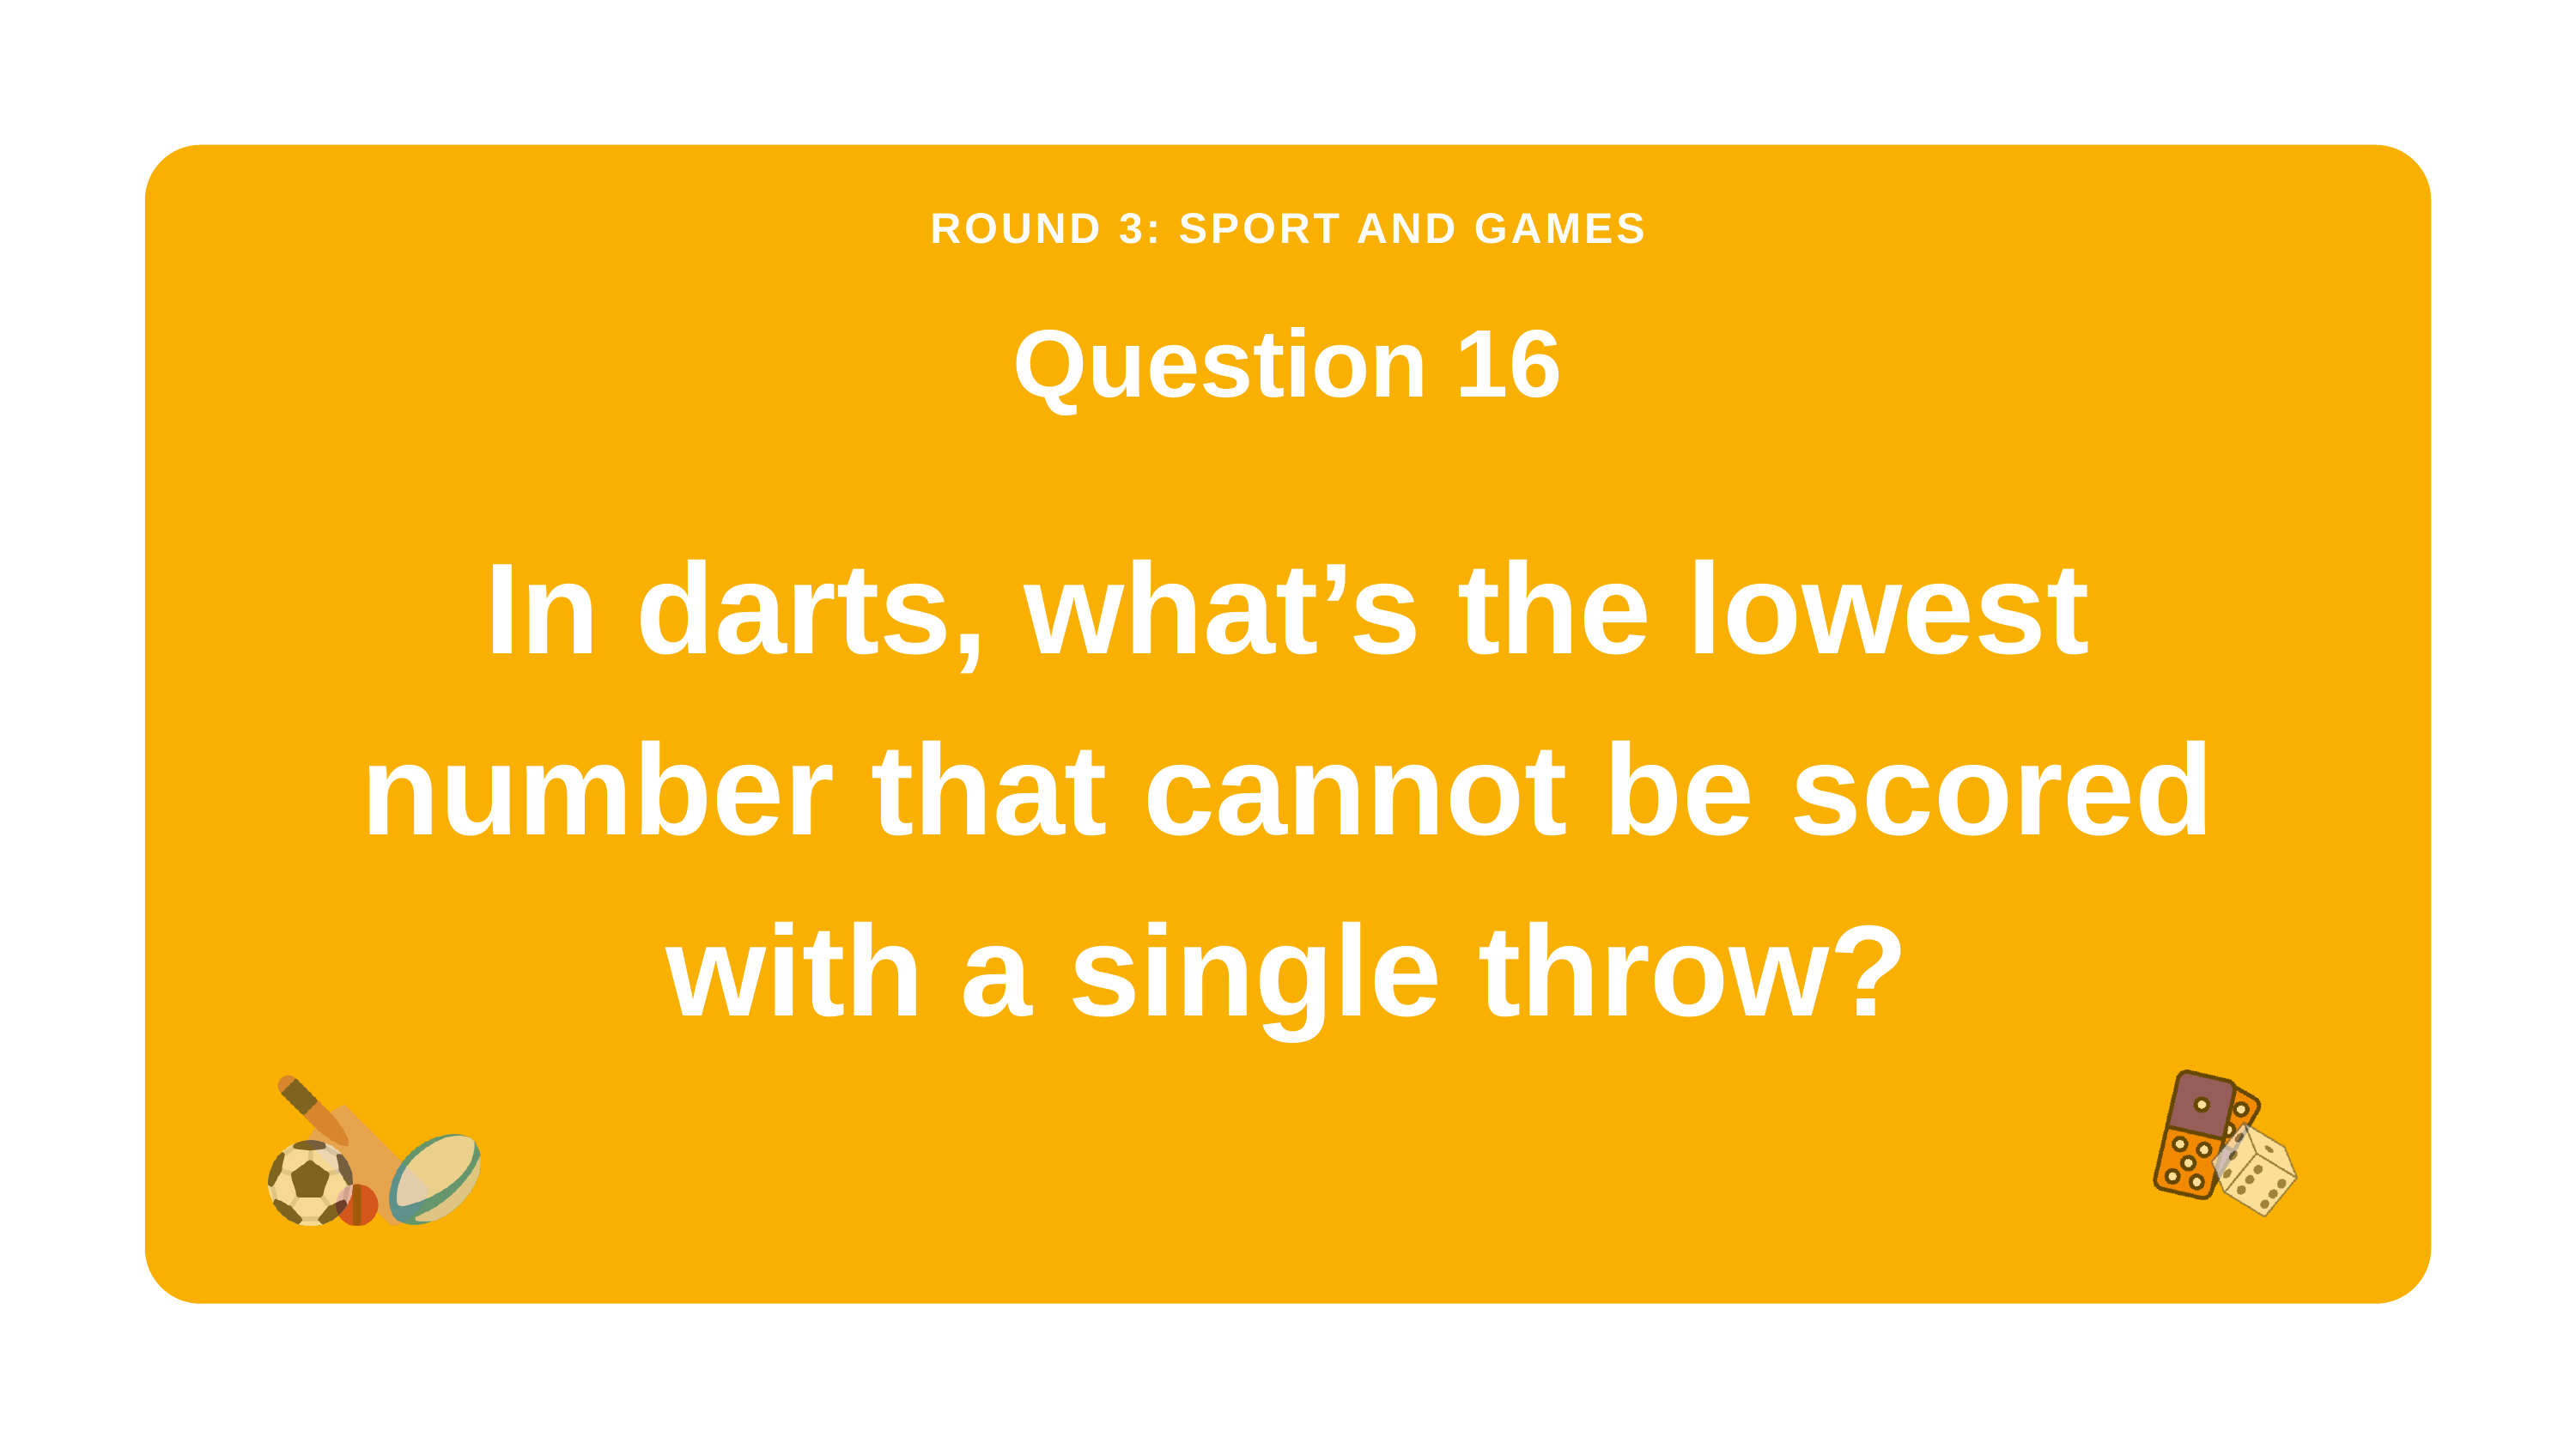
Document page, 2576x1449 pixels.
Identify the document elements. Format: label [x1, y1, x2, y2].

text_box [144, 144, 2432, 1304]
text_box [2129, 1075, 2320, 1224]
text_box [268, 1073, 481, 1226]
